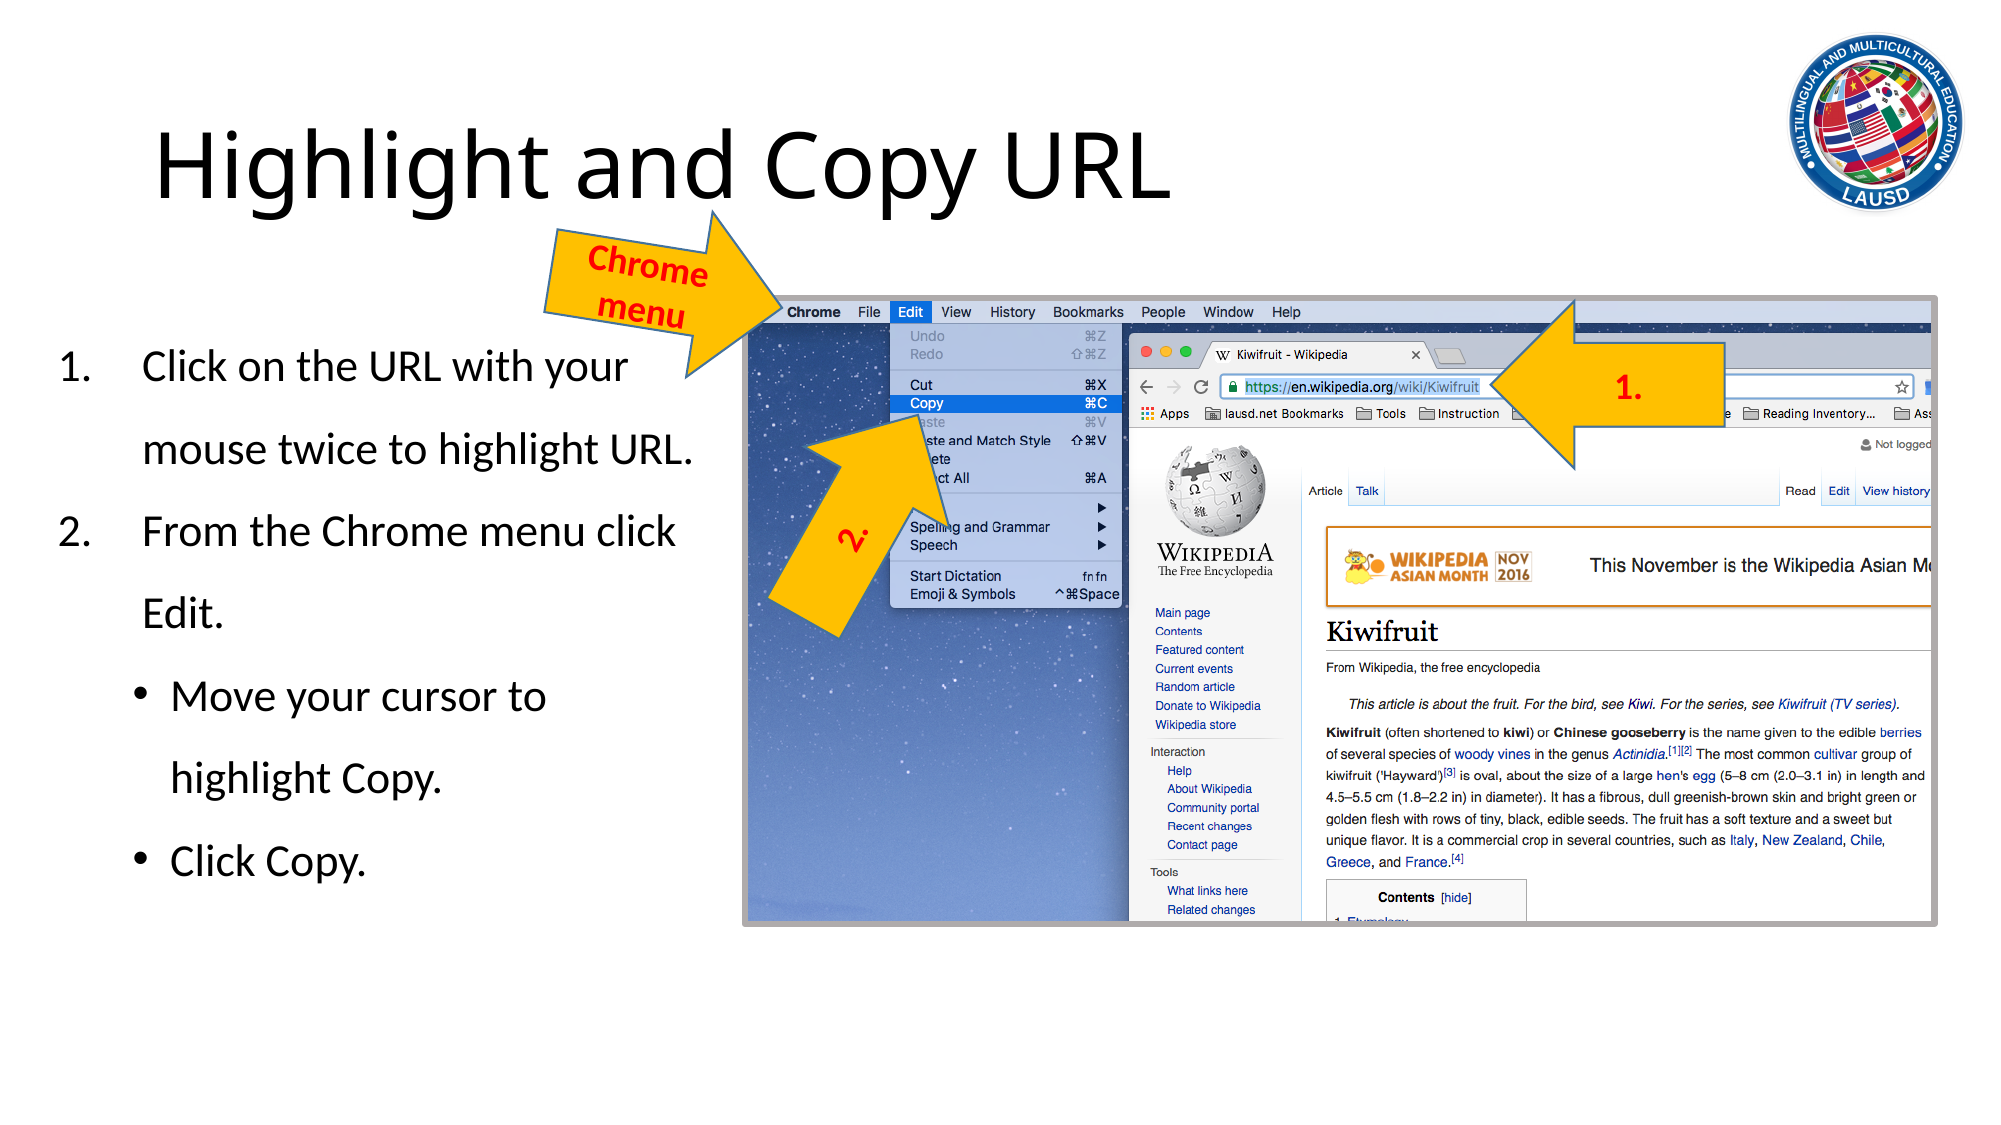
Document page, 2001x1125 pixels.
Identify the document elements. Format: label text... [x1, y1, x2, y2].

list Click on the URL with your mouse twice to highlight URL. From the Chrome menu click Edit. Move your cursor to highlight Copy. Click Copy. [42, 301, 731, 1015]
picture [747, 301, 1932, 921]
title Highlight and Copy URL [137, 59, 1863, 278]
text_box Chrome menu [543, 209, 779, 380]
picture [1783, 28, 1969, 217]
